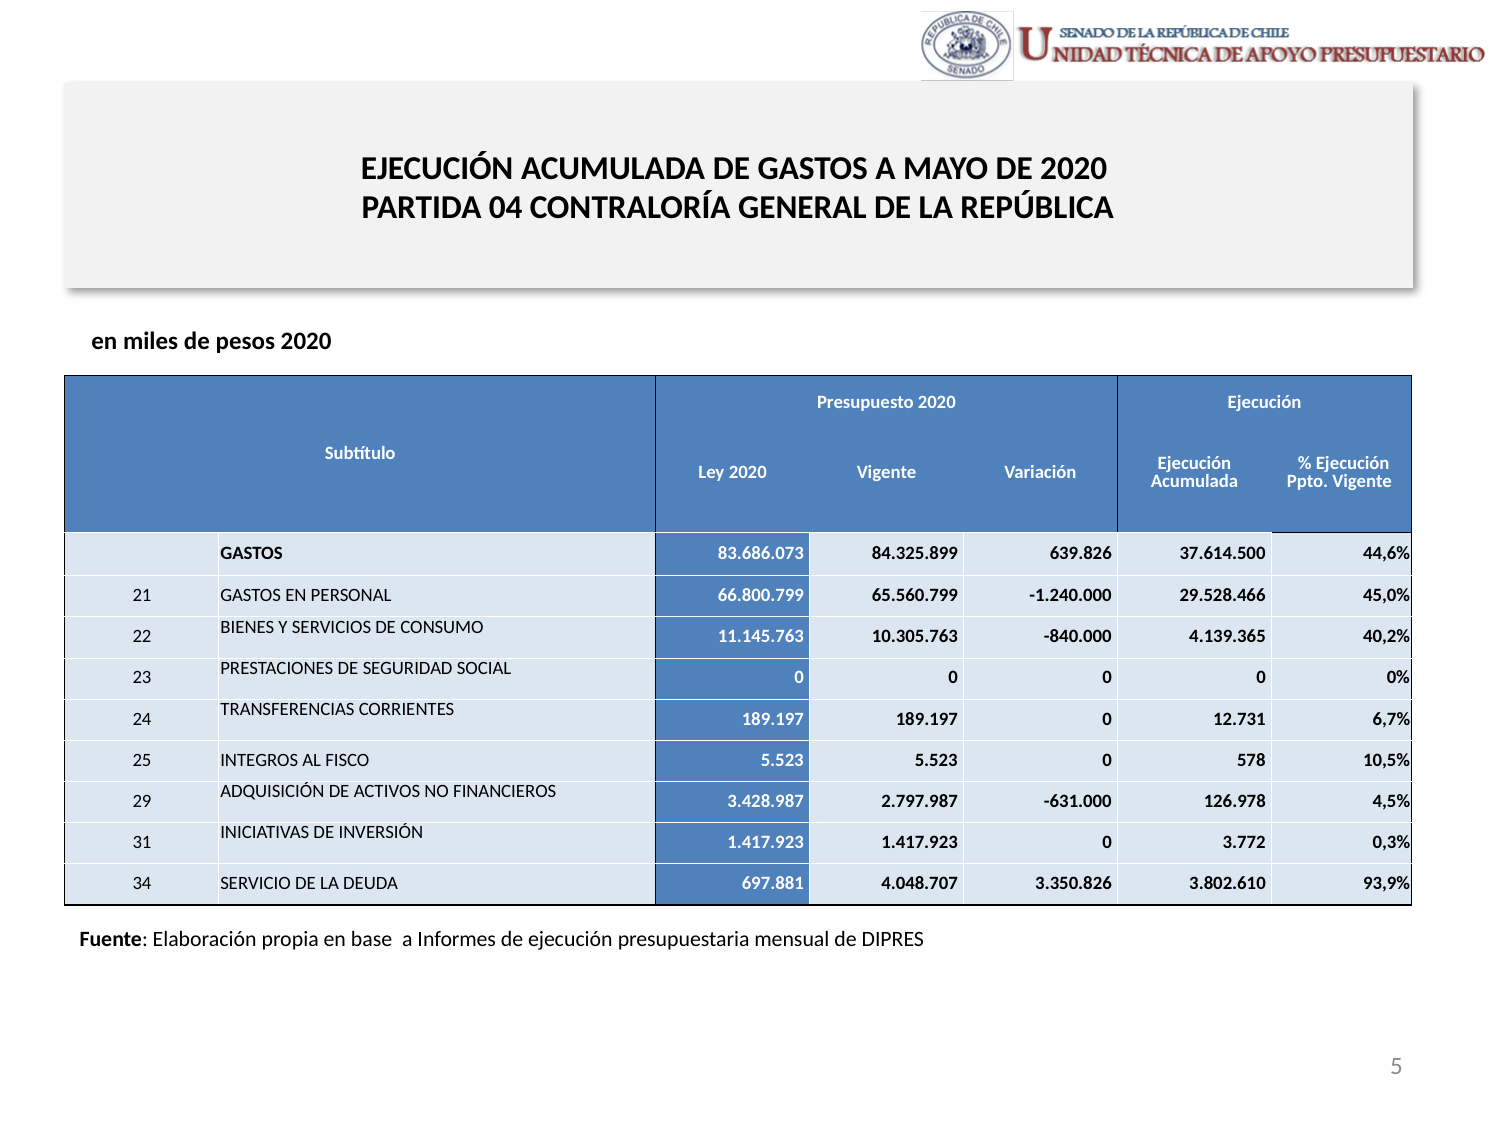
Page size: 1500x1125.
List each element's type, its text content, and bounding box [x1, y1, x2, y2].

table_cell 4.048.707 [810, 864, 963, 904]
table_cell 22 [65, 617, 218, 658]
table_cell 0 [964, 741, 1117, 781]
table_cell 189.197 [810, 700, 963, 740]
table_cell ADQUISICIÓN DE ACTIVOS NO FINANCIEROS [219, 782, 655, 822]
table_header Presupuesto 2020 [656, 376, 1117, 414]
table_cell PRESTACIONES DE SEGURIDAD SOCIAL [219, 659, 655, 699]
table_cell 0,3% [1272, 823, 1411, 863]
table_cell 0 [964, 700, 1117, 740]
table_cell 93,9% [1272, 864, 1411, 904]
table_cell INTEGROS AL FISCO [219, 741, 655, 781]
table_cell Vigente [810, 414, 963, 532]
table_cell 126.978 [1118, 782, 1271, 822]
table_cell GASTOS EN PERSONAL [219, 576, 655, 616]
table_cell 65.560.799 [810, 576, 963, 616]
table_cell 10,5% [1272, 741, 1411, 781]
table_cell 34 [65, 864, 218, 904]
table_cell 639.826 [964, 533, 1117, 575]
table_cell 0 [964, 659, 1117, 699]
table_cell 12.731 [1118, 700, 1271, 740]
table_cell 5.523 [656, 741, 809, 781]
table_cell 3.802.610 [1118, 864, 1271, 904]
table_cell 2.797.987 [810, 782, 963, 822]
title EJECUCIÓN ACUMULADA DE GASTOS A MAYO DE 2020 PARTIDA 04 CONTRALORÍA GENERAL DE LA REPÚBLICA [64, 83, 1412, 288]
table_cell 23 [65, 659, 218, 699]
table_cell 3.350.826 [964, 864, 1117, 904]
table_cell 40,2% [1272, 617, 1411, 658]
table_cell 1.417.923 [810, 823, 963, 863]
table_cell 31 [65, 823, 218, 863]
table_cell Ley 2020 [656, 414, 810, 532]
table_cell 5.523 [810, 741, 963, 781]
table_cell [65, 533, 218, 575]
table_cell Ejecución Acumulada [1118, 414, 1271, 532]
table_cell 83.686.073 [656, 533, 809, 575]
text_box en miles de pesos 2020 [76, 317, 1427, 392]
table_cell TRANSFERENCIAS CORRIENTES [219, 700, 655, 740]
table_cell 4,5% [1272, 782, 1411, 822]
table_cell 3.772 [1118, 823, 1271, 863]
table_cell 578 [1118, 741, 1271, 781]
table_cell 11.145.763 [656, 617, 809, 658]
table_cell -840.000 [964, 617, 1117, 658]
table_cell 10.305.763 [810, 617, 963, 658]
table_cell 25 [65, 741, 218, 781]
table_header Ejecución [1118, 376, 1411, 414]
table_cell 66.800.799 [656, 576, 809, 616]
table_cell 0 [1118, 659, 1271, 699]
table_cell Variación [963, 414, 1117, 532]
table_cell 24 [65, 700, 218, 740]
table_cell 4.139.365 [1118, 617, 1271, 658]
table_cell 29.528.466 [1118, 576, 1271, 616]
table_cell -1.240.000 [964, 576, 1117, 616]
footer Fuente: Elaboración propia en base a Informes de ejecución presupuestaria mensual de DIPRES [64, 916, 1341, 977]
table_cell 3.428.987 [656, 782, 809, 822]
table_cell GASTOS [219, 533, 655, 575]
table_cell 21 [65, 576, 218, 616]
table_cell 697.881 [656, 864, 809, 904]
table_cell 1.417.923 [656, 823, 809, 863]
table_cell 44,6% [1272, 533, 1411, 575]
table_cell BIENES Y SERVICIOS DE CONSUMO [219, 617, 655, 658]
table_cell 0% [1272, 659, 1411, 699]
table_cell 37.614.500 [1118, 533, 1271, 575]
table_cell 45,0% [1272, 576, 1411, 616]
table_cell 189.197 [656, 700, 809, 740]
table_cell 29 [65, 782, 218, 822]
table_cell 6,7% [1272, 700, 1411, 740]
table_cell 0 [964, 823, 1117, 863]
table_cell % Ejecución Ppto. Vigente [1271, 414, 1411, 532]
slide_number 5 [1067, 1035, 1418, 1095]
table_cell -631.000 [964, 782, 1117, 822]
table_cell 0 [656, 659, 809, 699]
picture [921, 0, 1500, 114]
table_cell 84.325.899 [810, 533, 963, 575]
table_cell INICIATIVAS DE INVERSIÓN [219, 823, 655, 863]
table_cell SERVICIO DE LA DEUDA [219, 864, 655, 904]
table_cell 0 [810, 659, 963, 699]
table_header Subtítulo [65, 376, 655, 532]
